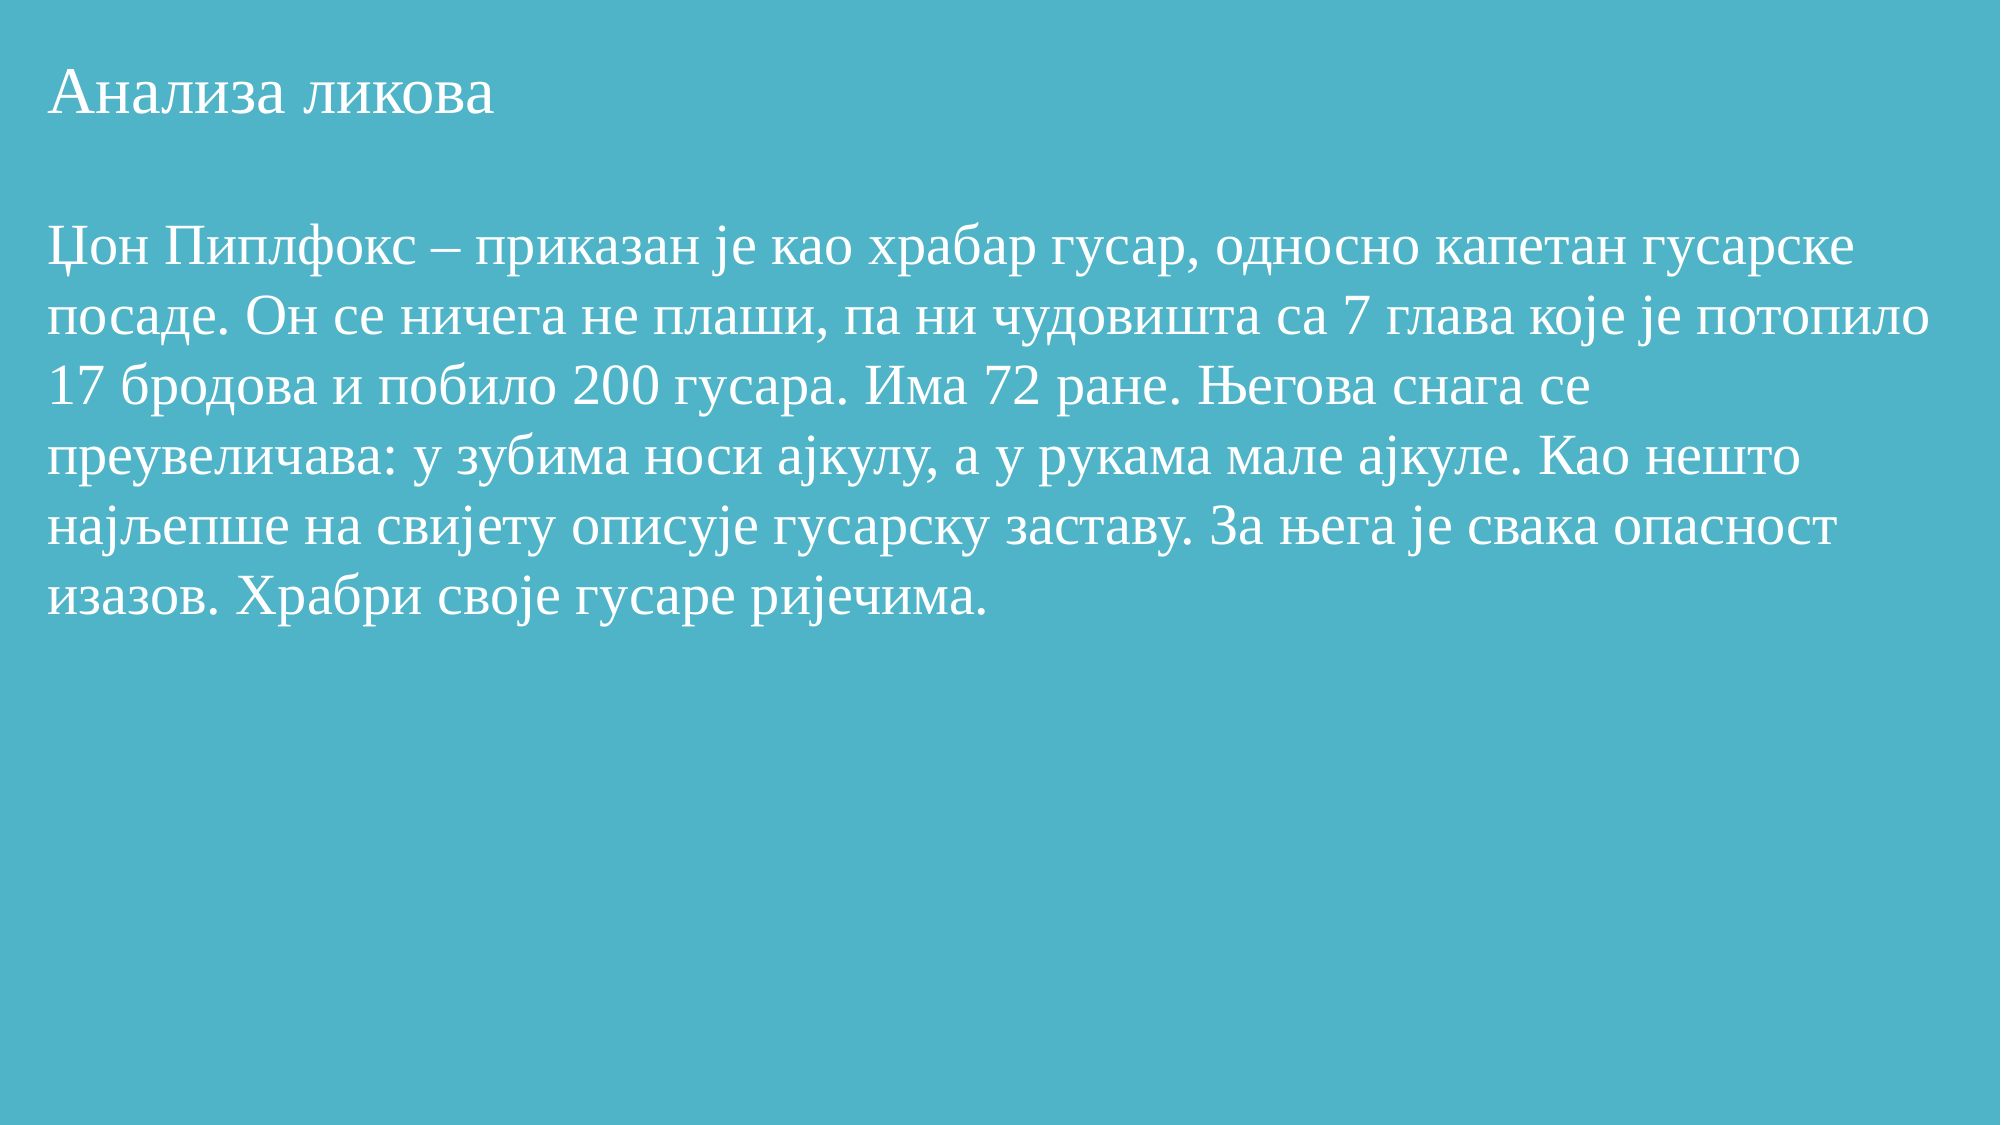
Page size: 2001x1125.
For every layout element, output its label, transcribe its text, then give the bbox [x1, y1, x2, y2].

text_box Анализа ликова Џон Пиплфокс – приказан је као храбар гусар, односно капетан гусарске посаде. Он се ничега не плаши, па ни чудовишта са 7 глава које је потопило 17 бродова и побило 200 гусара. Има 72 ране. Његова снага се преувеличава: у зубима носи ајкулу, а у рукама мале ајкуле. Као нешто најљепше на свијету описује гусарску заставу. За њега је свака опасност изазов. Храбри своје гусаре ријечима. [32, 39, 1968, 634]
